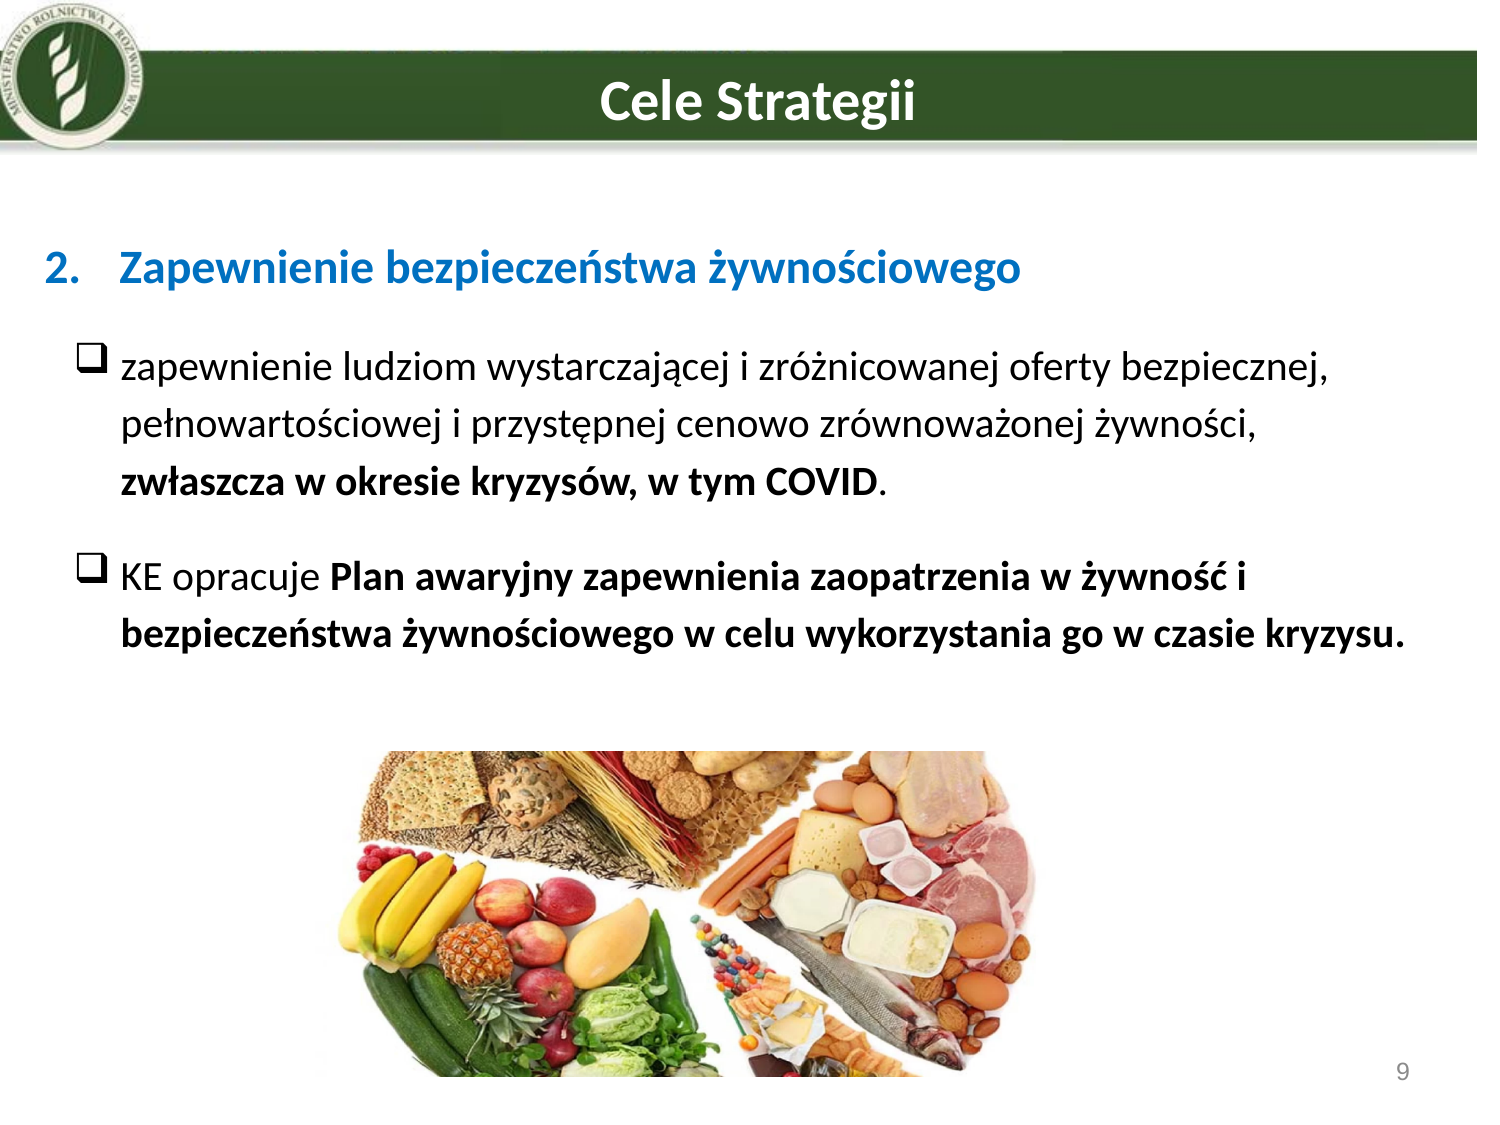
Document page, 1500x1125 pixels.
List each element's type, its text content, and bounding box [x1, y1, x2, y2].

picture [0, 0, 1477, 155]
list Zapewnienie bezpieczeństwa żywnościowego zapewnienie ludziom wystarczającej i zróżnicowanej oferty bezpiecznej, pełnowartościowej i przystępnej cenowo zrównoważonej żywności, zwłaszcza w okresie kryzysów, w tym COVID. KE opracuje Plan awaryjny zapewnienia zaopatrzenia w żywność i bezpieczeństwa żywnościowego w celu wykorzystania go w czasie kryzysu. [29, 219, 1471, 1106]
slide_number 9 [1074, 1042, 1425, 1103]
picture [291, 751, 1081, 1077]
title Cele Strategii [100, 42, 1400, 138]
